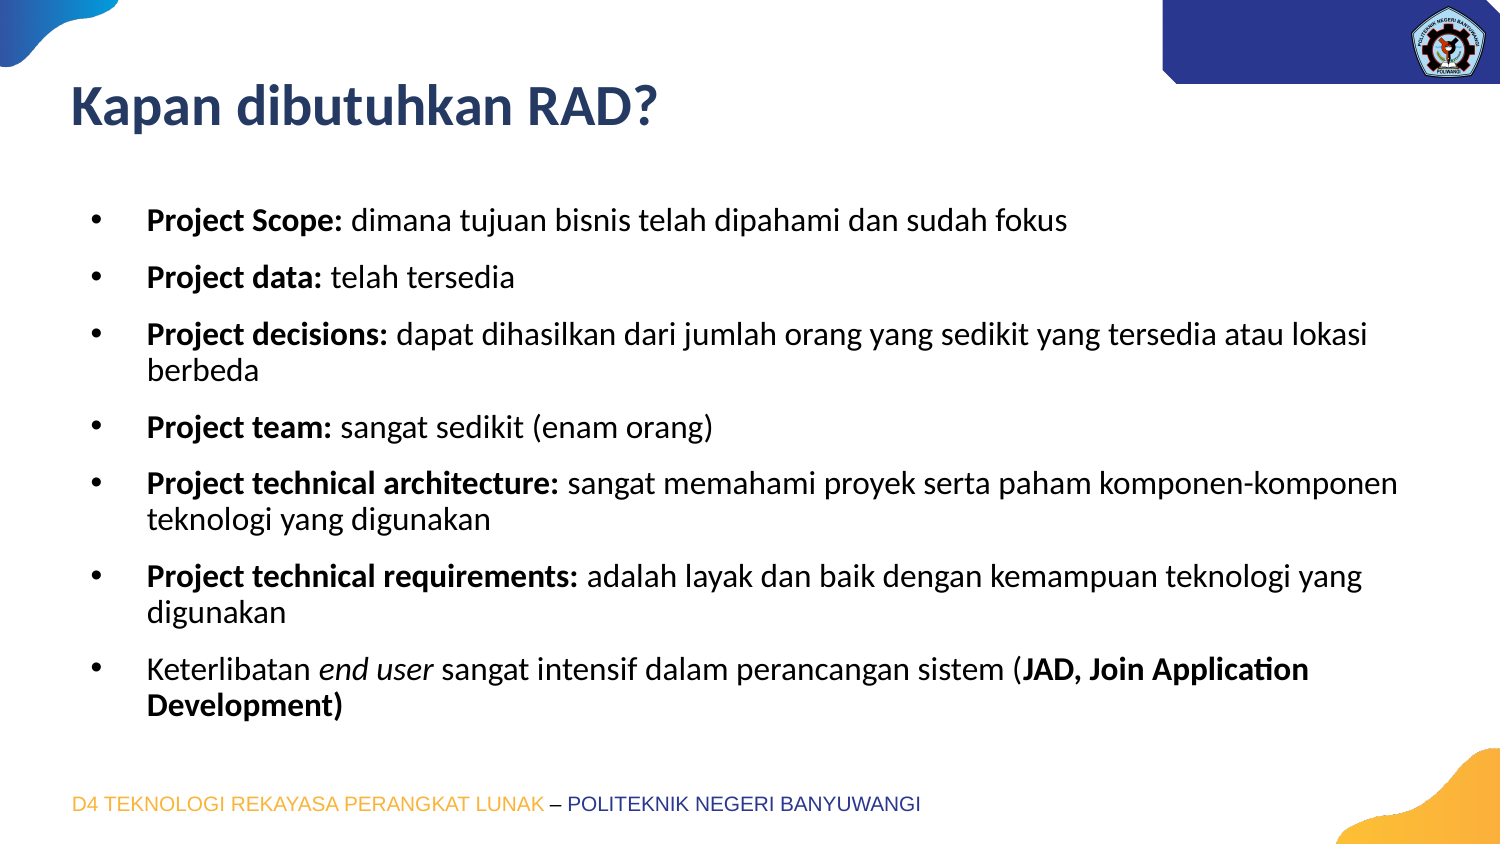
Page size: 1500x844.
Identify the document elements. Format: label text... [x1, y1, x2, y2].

picture [1162, 0, 1500, 84]
picture [1334, 741, 1500, 844]
title Kapan dibutuhkan RAD? [56, 44, 1149, 168]
list Project Scope: dimana tujuan bisnis telah dipahami dan sudah fokus Project data: telah tersedia Project decisions: dapat dihasilkan dari jumlah orang yang sedikit yang tersedia atau lokasi berbeda Project team: sangat sedikit (enam orang) Project technical architecture: sangat memahami proyek serta paham komponen-komponen teknologi yang digunakan Project technical requirements: adalah layak dan baik dengan kemampuan teknologi yang digunakan Keterlibatan end user sangat intensif dalam perancangan sistem (JAD, Join Application Development) [56, 195, 1448, 760]
picture [0, 0, 120, 72]
